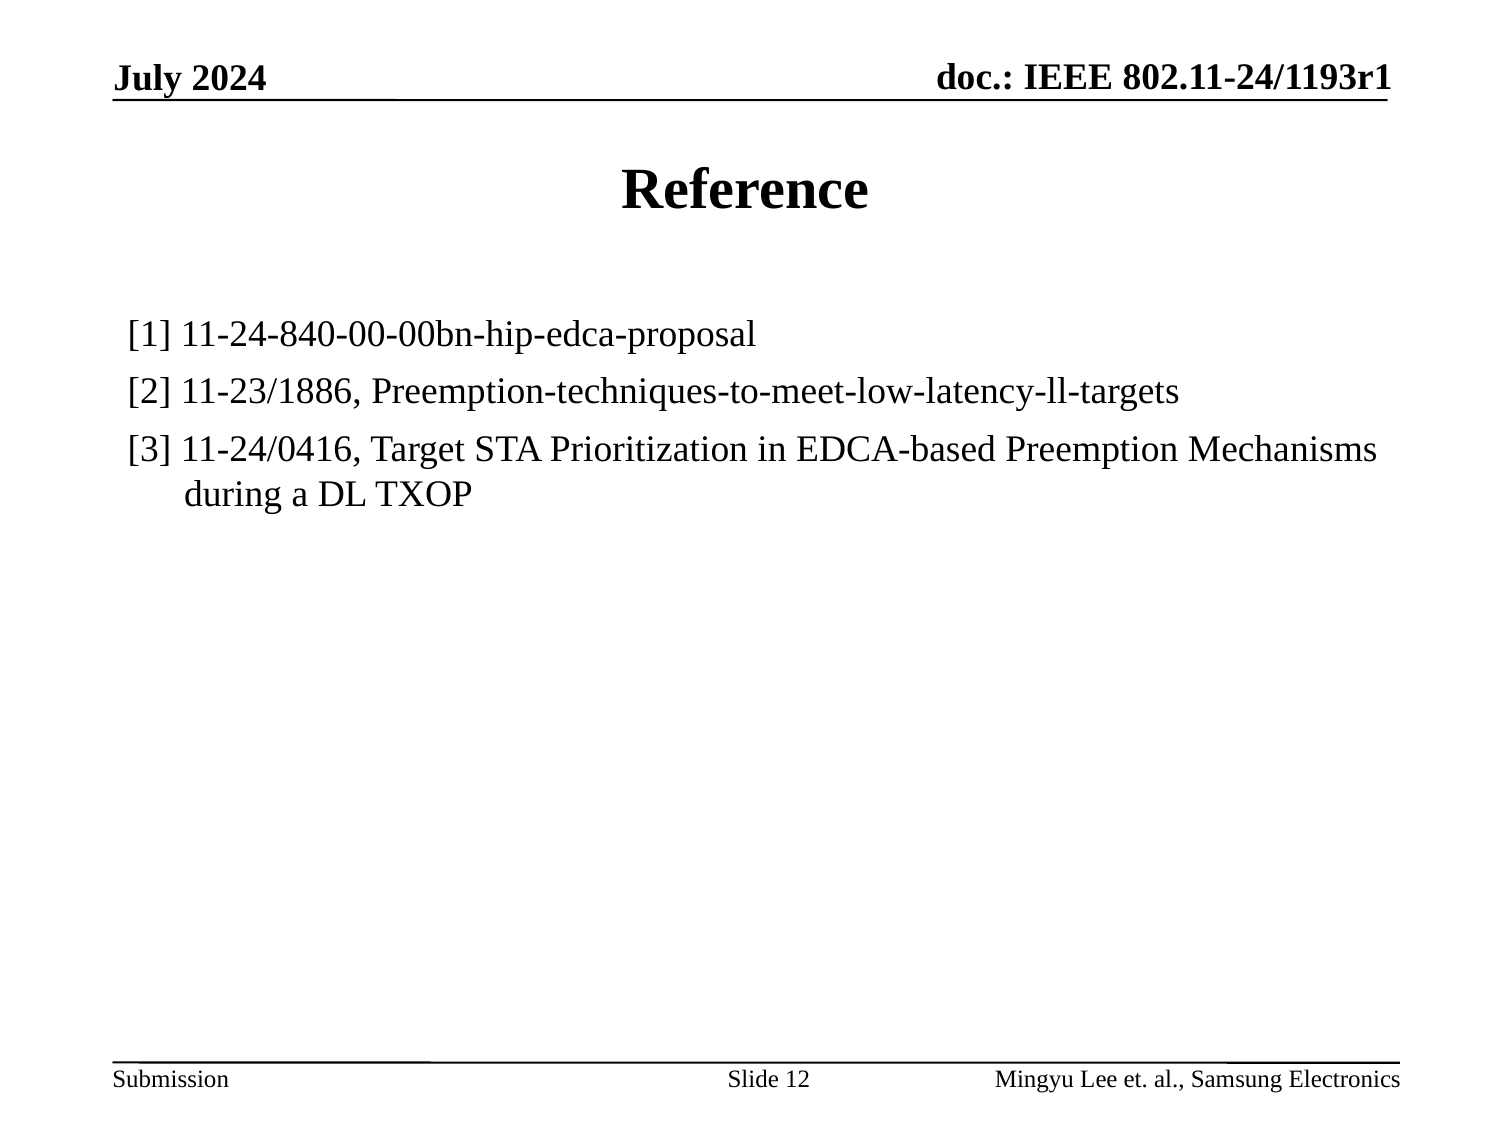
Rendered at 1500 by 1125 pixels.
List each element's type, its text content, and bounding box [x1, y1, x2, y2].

list [1] 11-24-840-00-00bn-hip-edca-proposal [2] 11-23/1886, Preemption-techniques-to-meet-low-latency-ll-targets [3] 11-24/0416, Target STA Prioritization in EDCA-based Preemption Mechanisms during a DL TXOP [112, 301, 1442, 841]
footer Mingyu Lee et. al., Samsung Electronics [878, 1061, 1402, 1093]
slide_number Slide 12 [712, 1061, 826, 1123]
title Reference [122, 112, 1398, 258]
